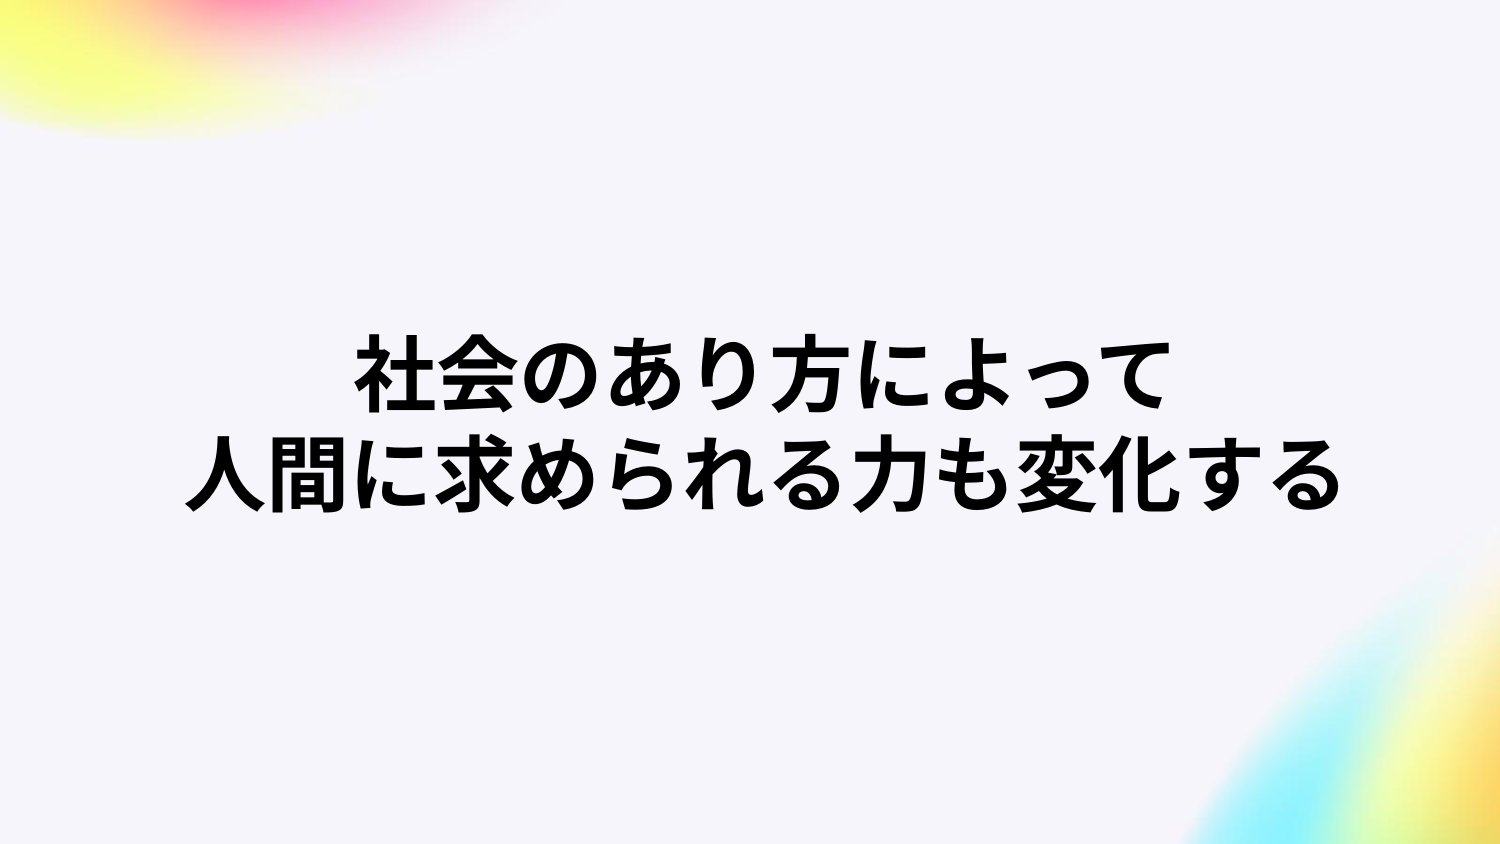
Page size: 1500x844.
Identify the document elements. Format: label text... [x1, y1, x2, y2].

title 社会のあり方によって 人間に求められる力も変化する [129, 318, 1404, 526]
picture [0, 0, 1500, 844]
